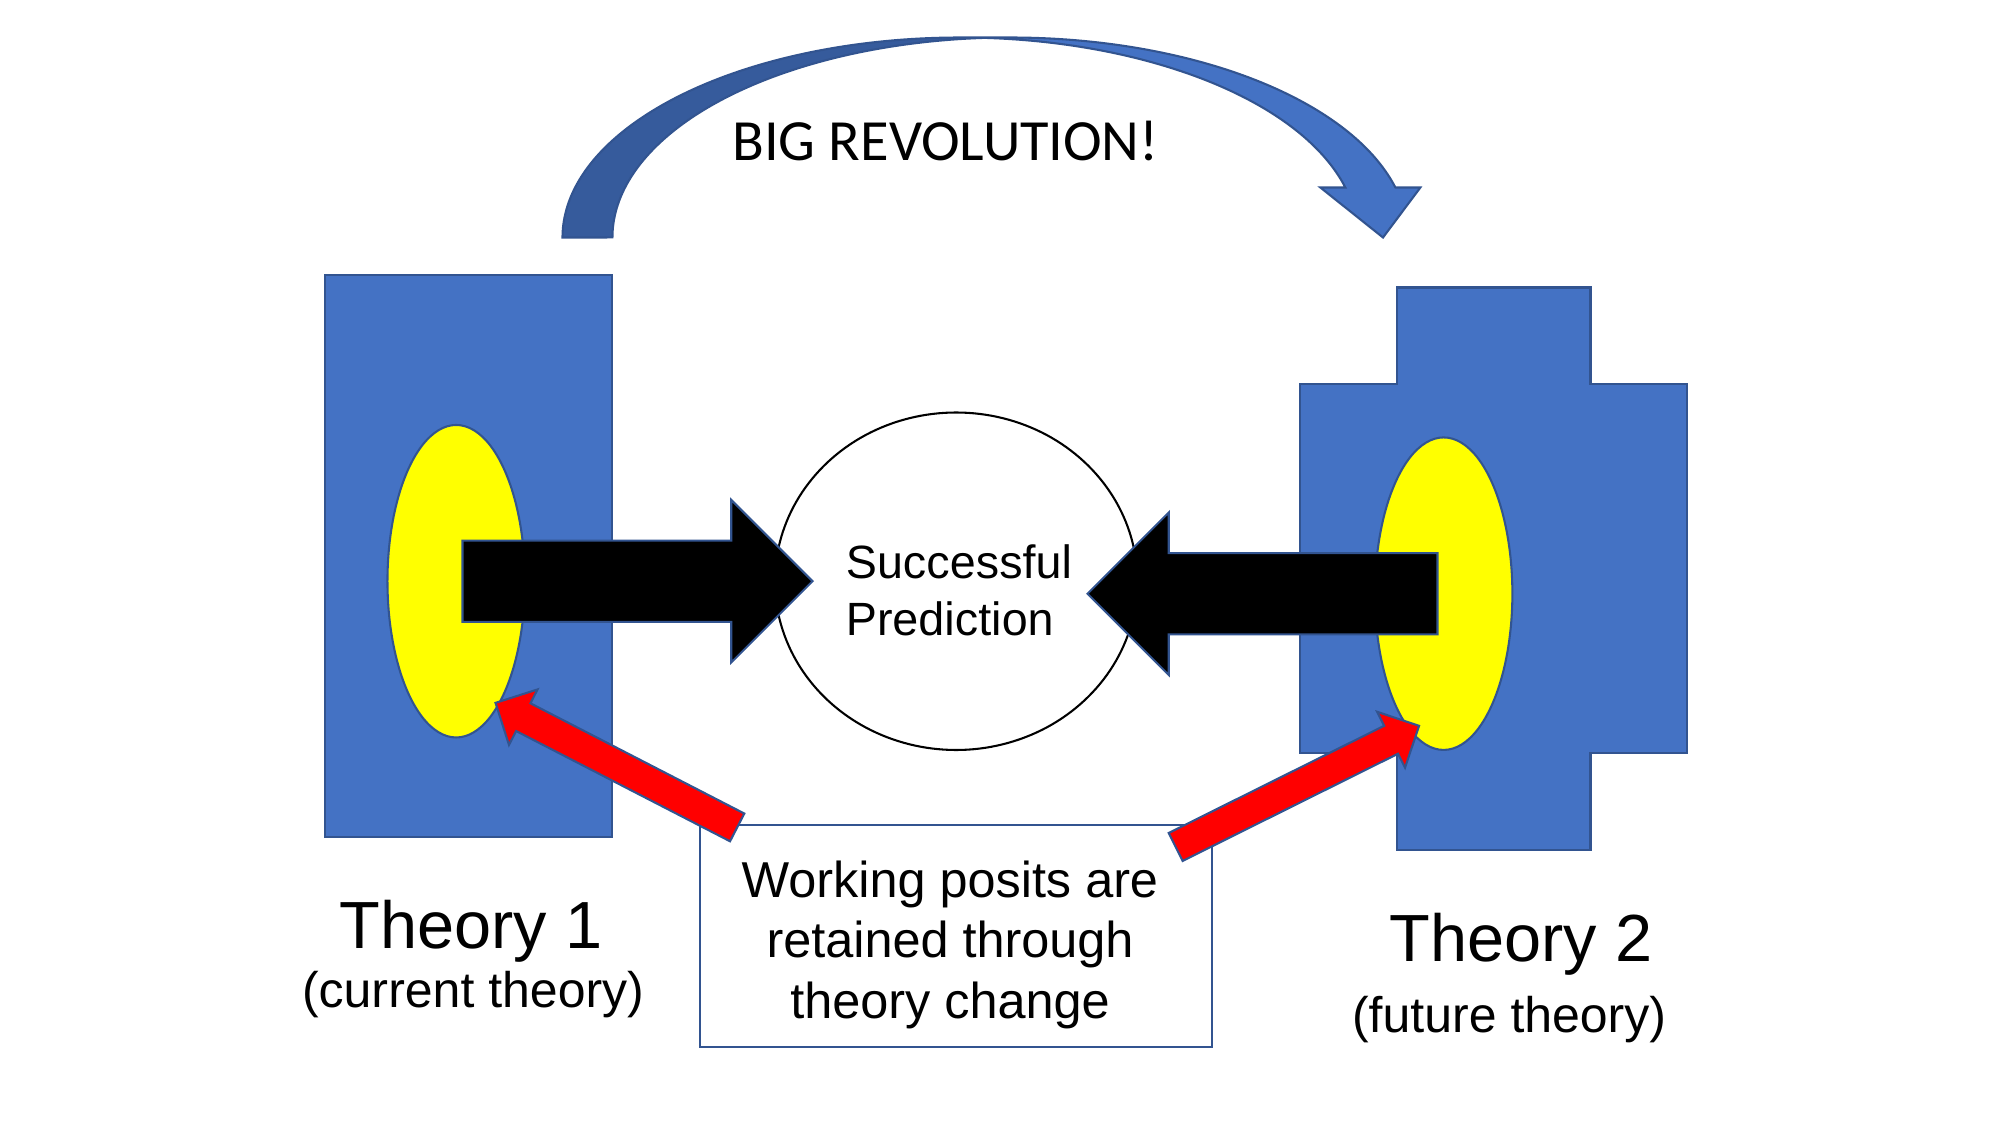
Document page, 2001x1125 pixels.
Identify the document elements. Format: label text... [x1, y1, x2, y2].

text_box [1299, 286, 1688, 851]
text_box Successful Prediction [774, 524, 1088, 675]
text_box [699, 827, 1213, 1048]
text_box [494, 687, 746, 843]
text_box BIG REVOLUTION! [717, 94, 1174, 180]
text_box [1376, 436, 1514, 751]
text_box [1167, 710, 1421, 863]
text_box Theory 2 [1374, 887, 1688, 974]
text_box Theory 1 [324, 874, 638, 949]
text_box (future theory) [1337, 974, 1725, 1125]
text_box [324, 274, 613, 838]
text_box [804, 597, 1129, 752]
text_box Working posits are retained through theory change [724, 837, 1175, 1038]
text_box [386, 423, 524, 739]
text_box [561, 36, 1423, 239]
text_box [1086, 509, 1439, 678]
text_box [734, 824, 1182, 837]
text_box [784, 411, 1134, 590]
text_box (current theory) [287, 949, 675, 1100]
text_box [461, 497, 815, 665]
